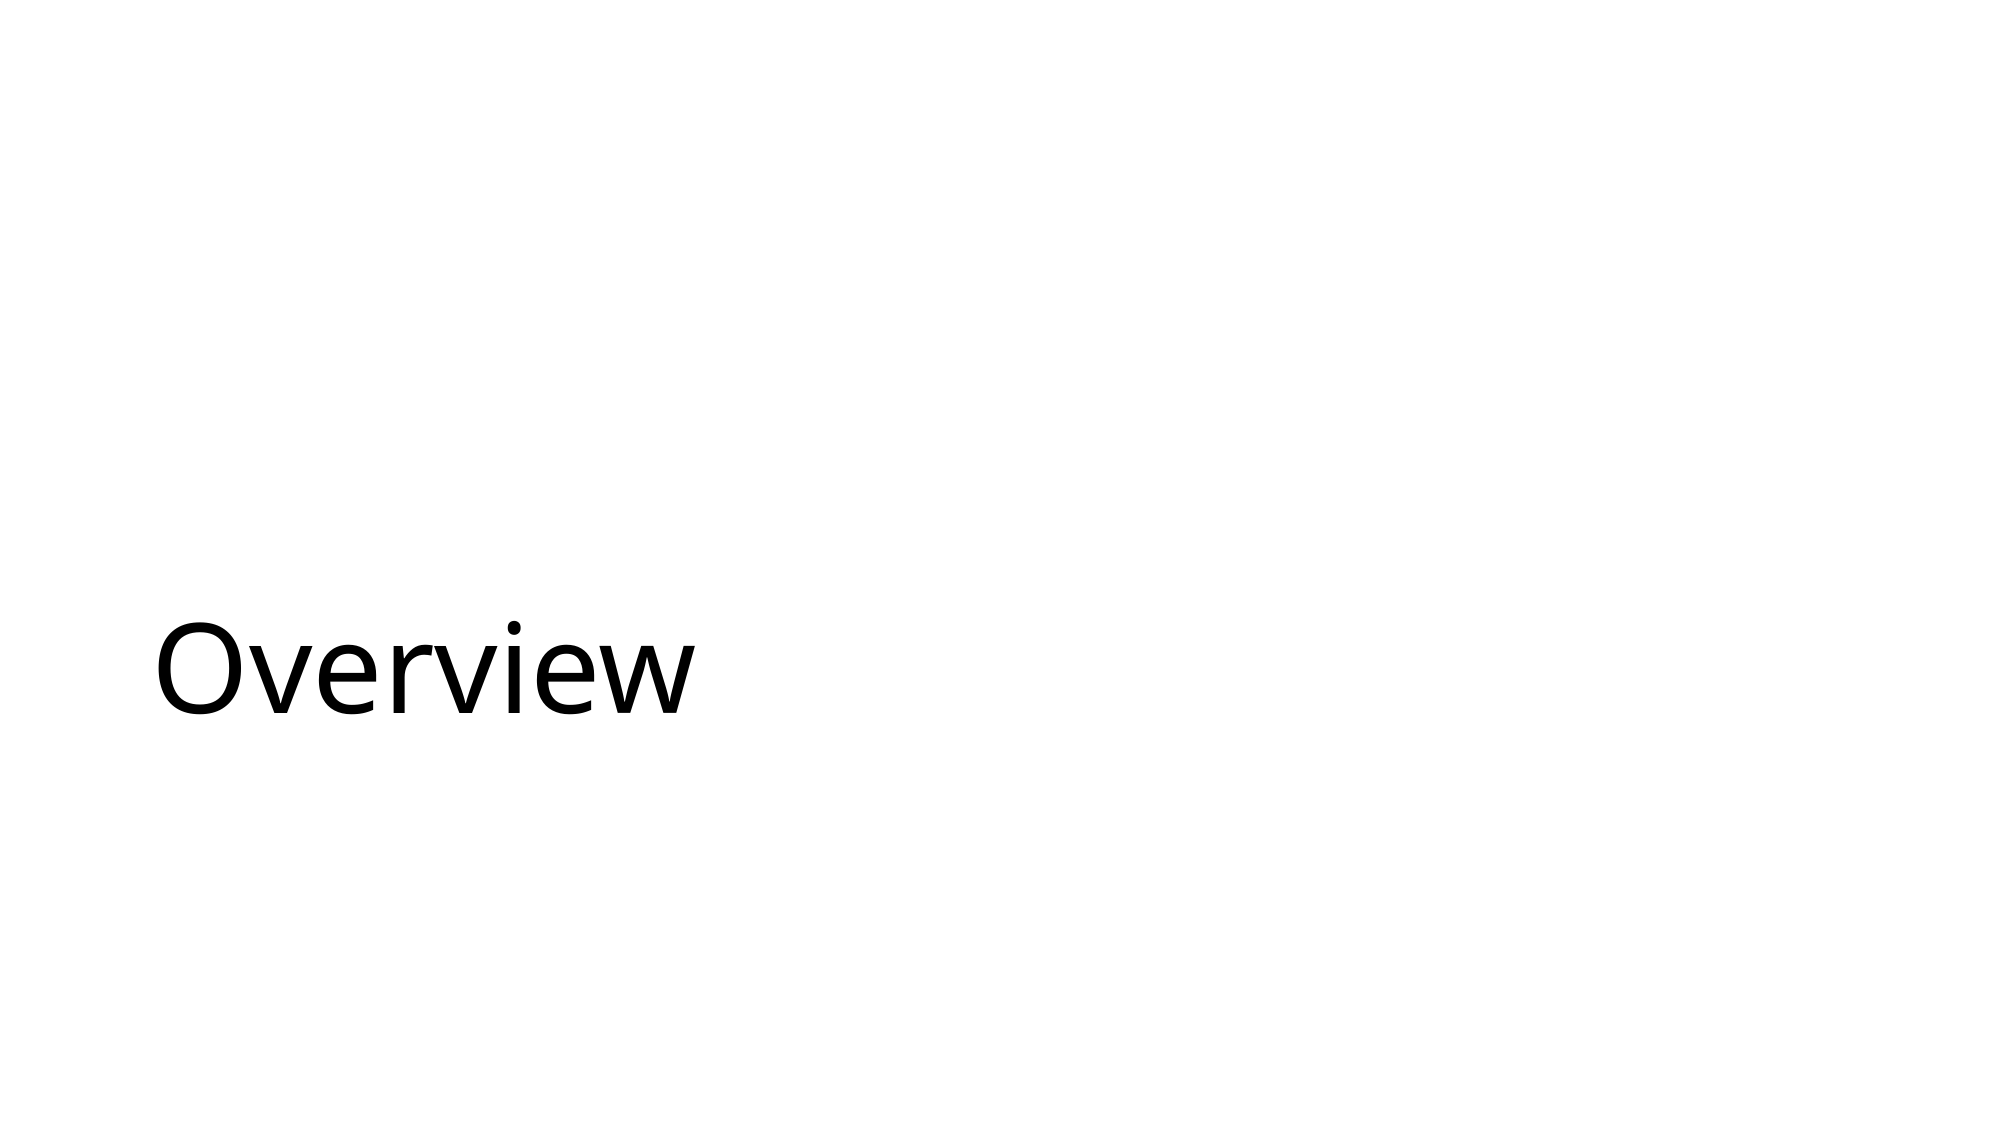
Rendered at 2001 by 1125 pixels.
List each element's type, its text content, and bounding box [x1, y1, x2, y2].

title Overview [136, 280, 1862, 749]
